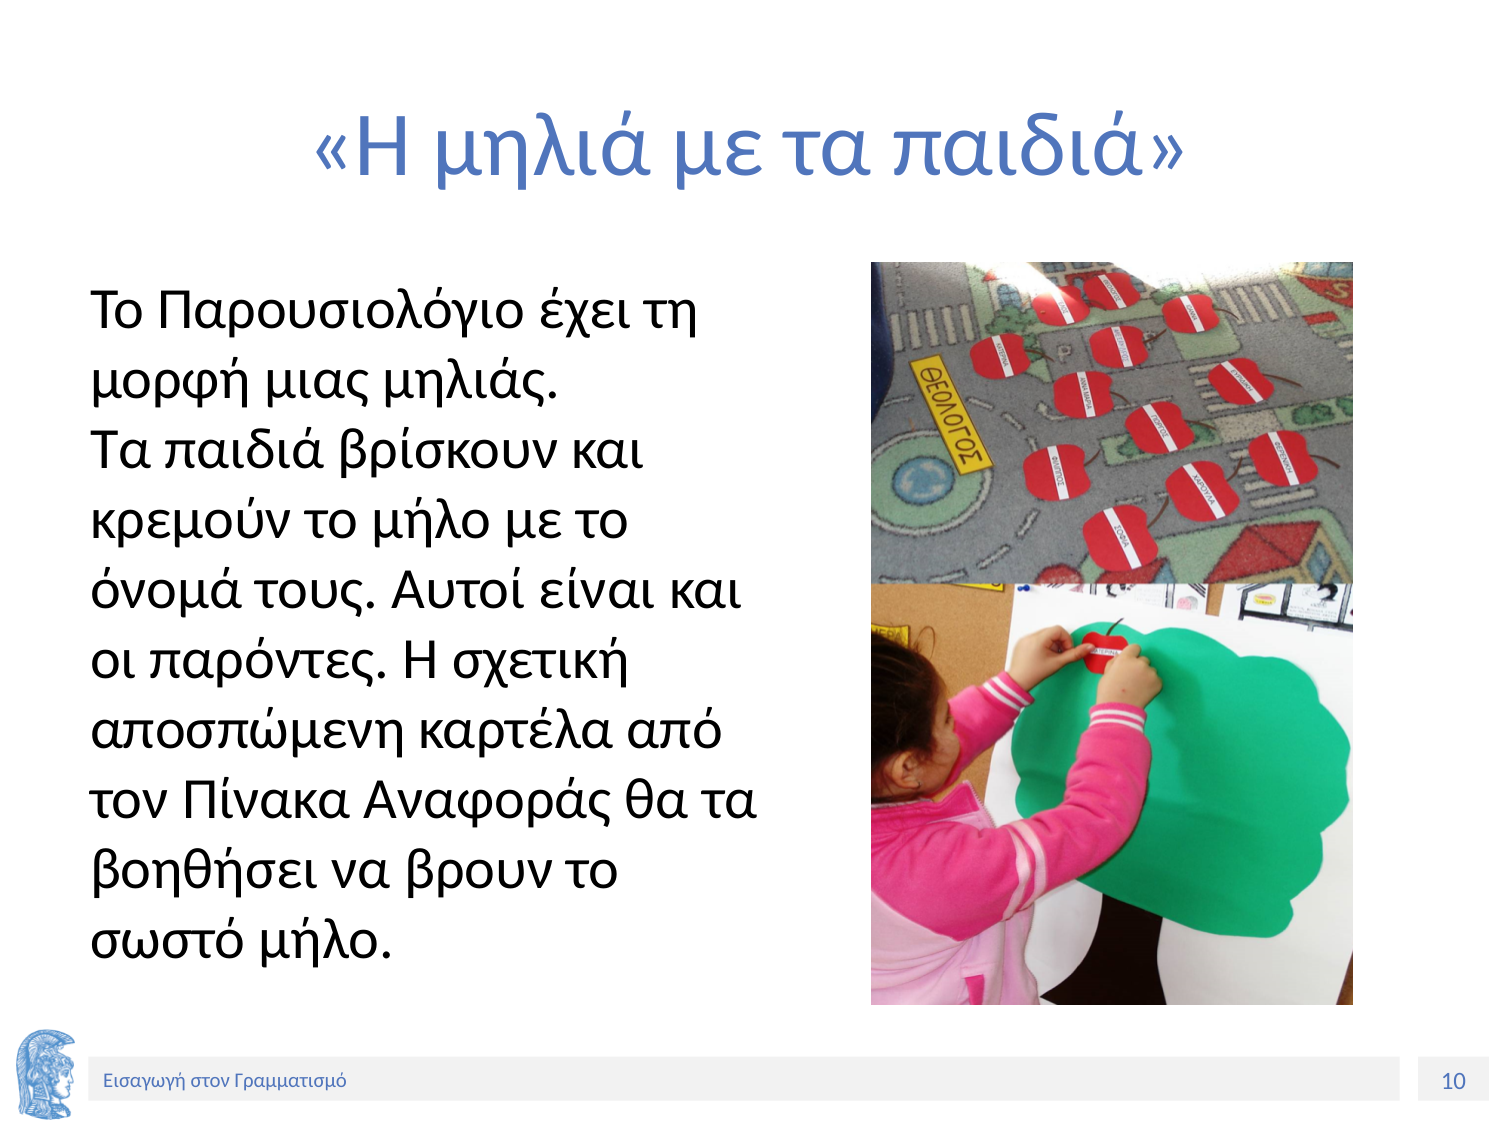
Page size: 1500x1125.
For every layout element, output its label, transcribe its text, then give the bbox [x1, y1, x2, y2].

picture [9, 1026, 81, 1120]
title «Η μηλιά με τα παιδιά» [75, 45, 1425, 233]
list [871, 262, 1353, 1006]
list Το Παρουσιολόγιο έχει τη μορφή μιας μηλιάς. Τα παιδιά βρίσκουν και κρεμούν το μήλο με το όνομά τους. Αυτοί είναι και οι παρόντες. Η σχετική αποσπώμενη καρτέλα από τον Πίνακα Αναφοράς θα τα βοηθήσει να βρουν το σωστό μήλο. [75, 262, 786, 1005]
